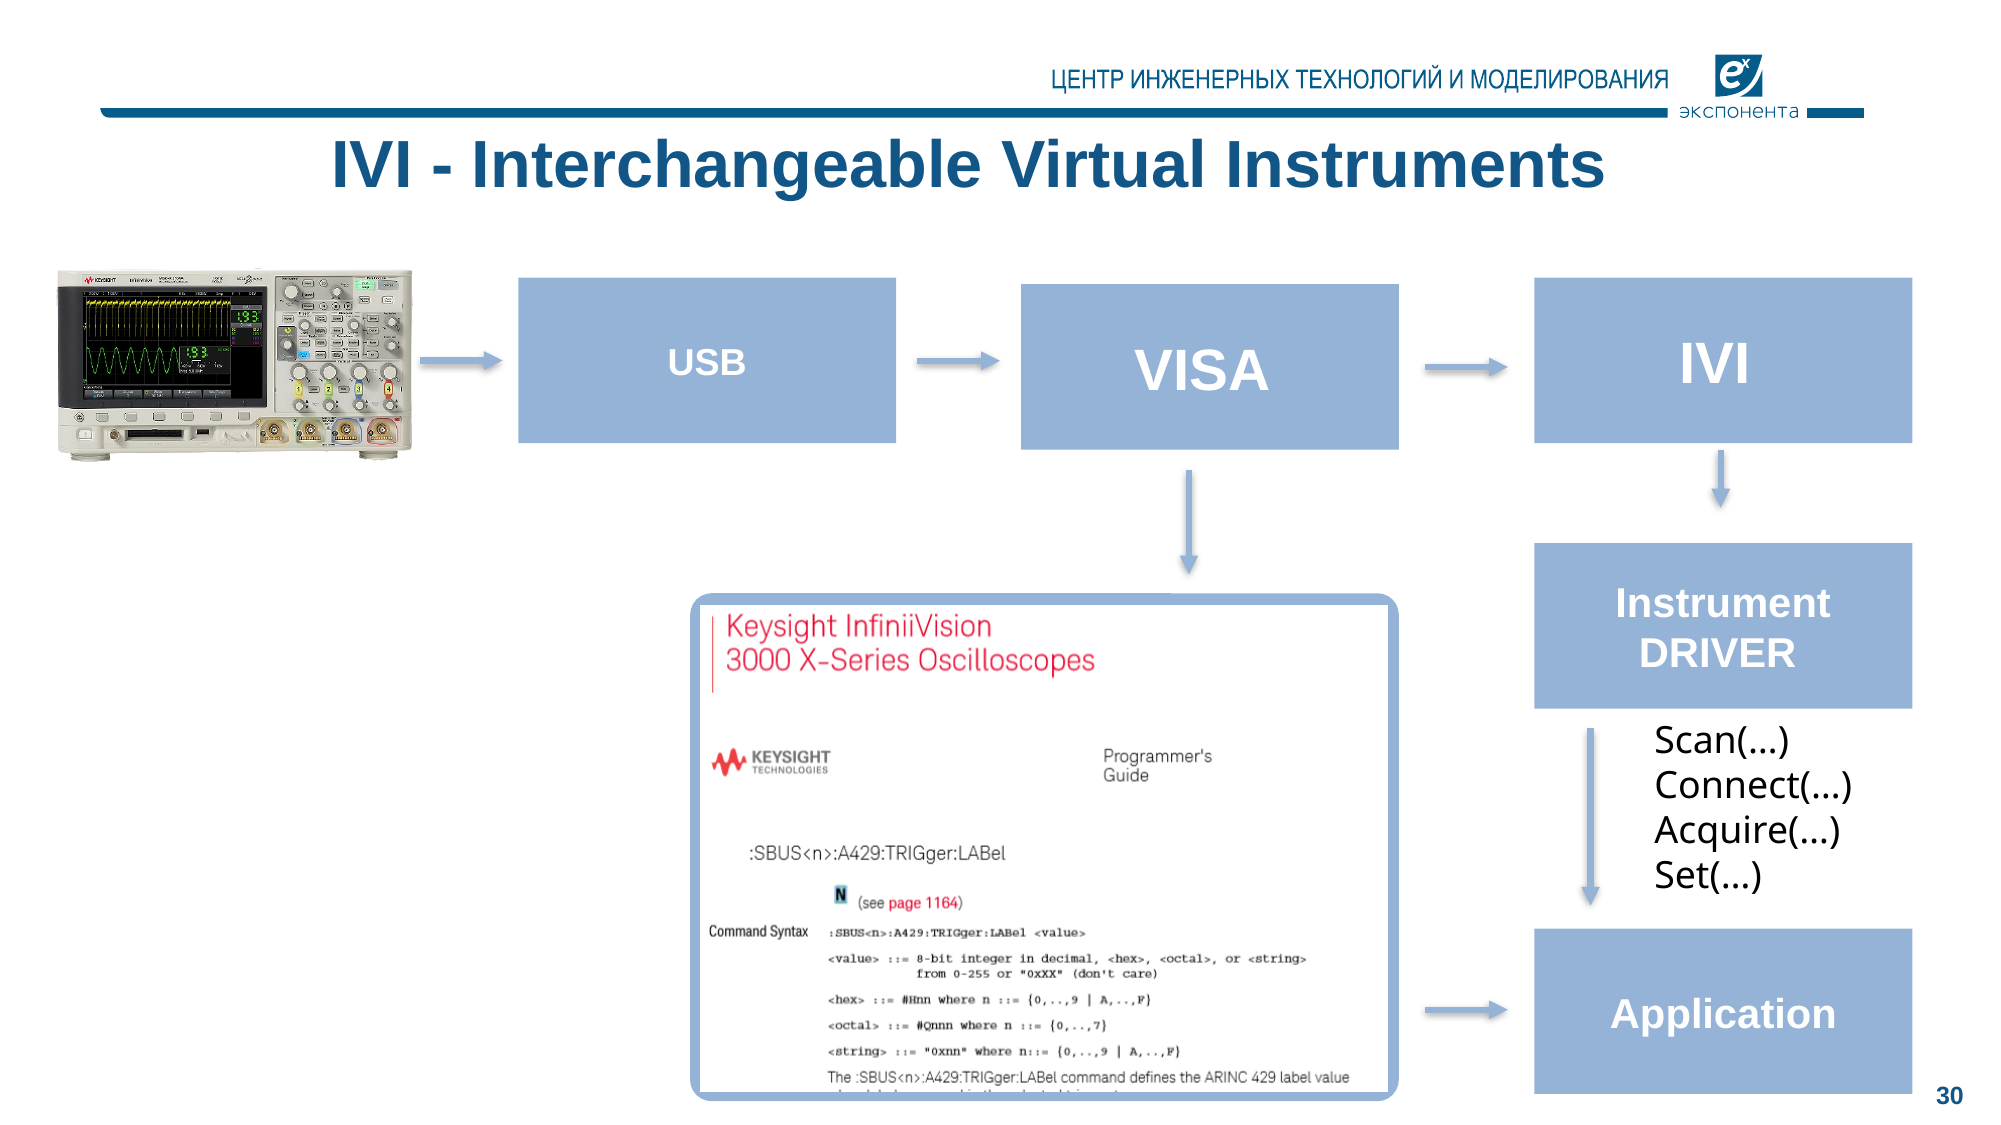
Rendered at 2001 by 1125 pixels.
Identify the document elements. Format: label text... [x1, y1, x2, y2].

text_box Instrument DRIVER [1532, 541, 1914, 711]
text_box Application [1532, 927, 1914, 1096]
text_box USB [516, 276, 898, 445]
text_box Scan(…) Connect(…) Acquire(…) Set(…) [1639, 708, 1868, 904]
picture [41, 218, 421, 503]
text_box IVI [1532, 276, 1914, 445]
title IVI - Interchangeable Virtual Instruments [119, 113, 1820, 232]
text_box VISA [1019, 282, 1401, 452]
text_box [689, 593, 1400, 1102]
